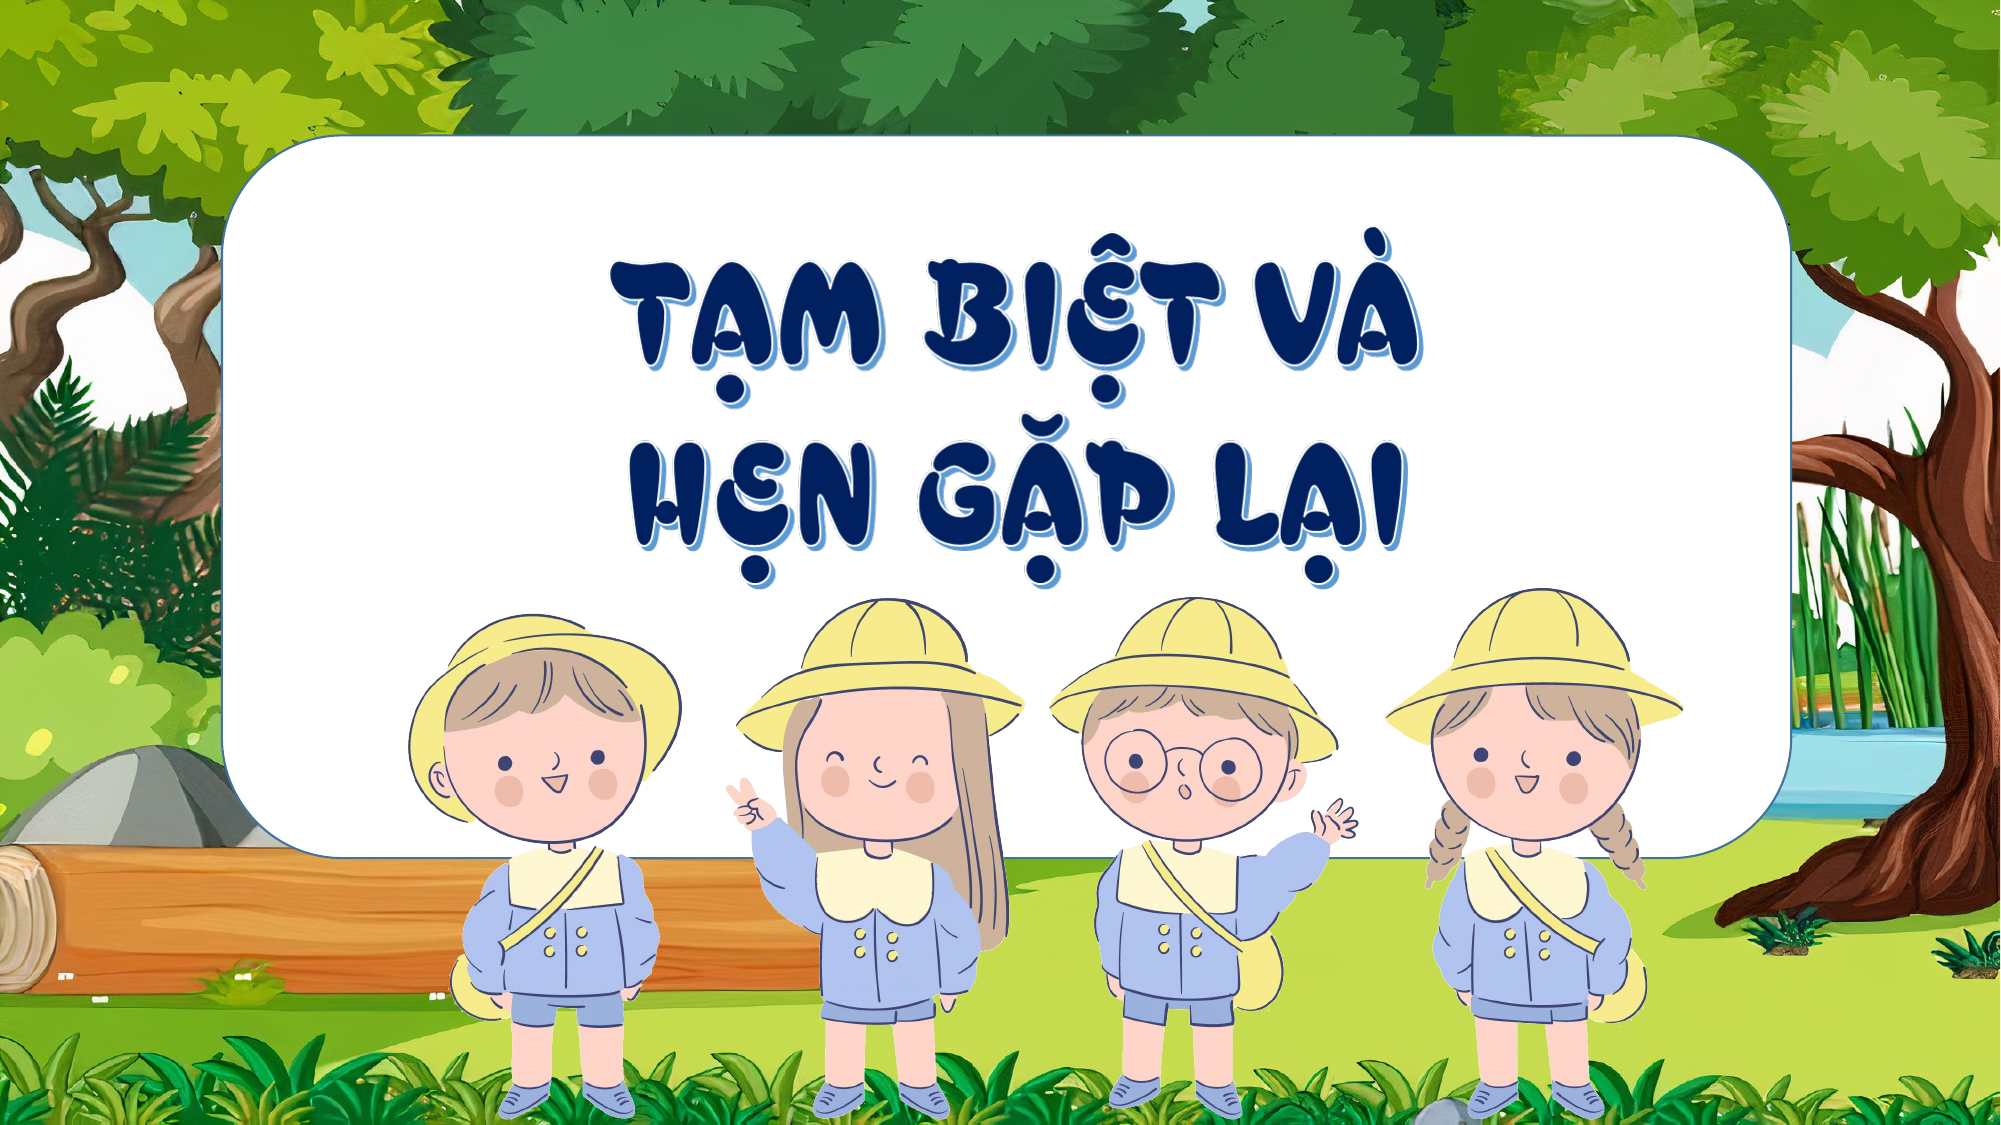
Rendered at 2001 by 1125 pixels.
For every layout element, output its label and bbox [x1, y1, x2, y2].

text_box [220, 134, 1793, 859]
picture [0, 0, 2001, 1125]
